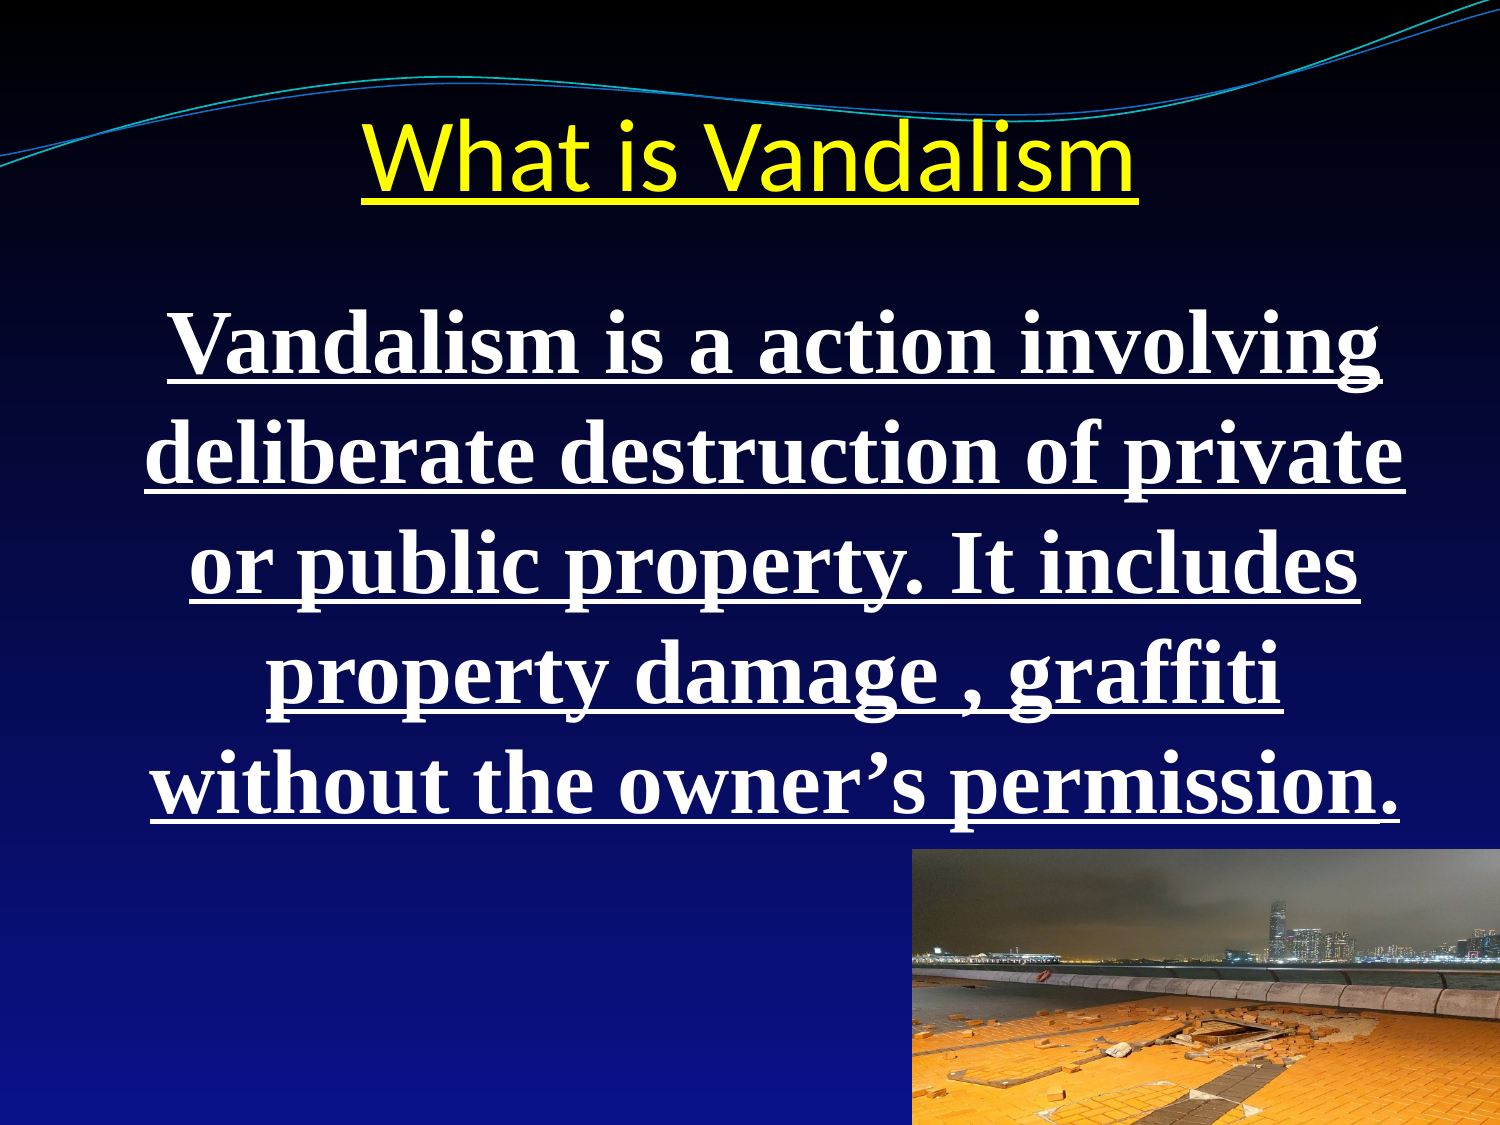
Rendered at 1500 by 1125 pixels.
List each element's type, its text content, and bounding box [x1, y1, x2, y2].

title What is Vandalism [75, 24, 1425, 213]
picture [912, 849, 1500, 1125]
list Vandalism is a action involving deliberate destruction of private or public property. It includes property damage , graffiti without the owner’s permission. [99, 275, 1450, 888]
